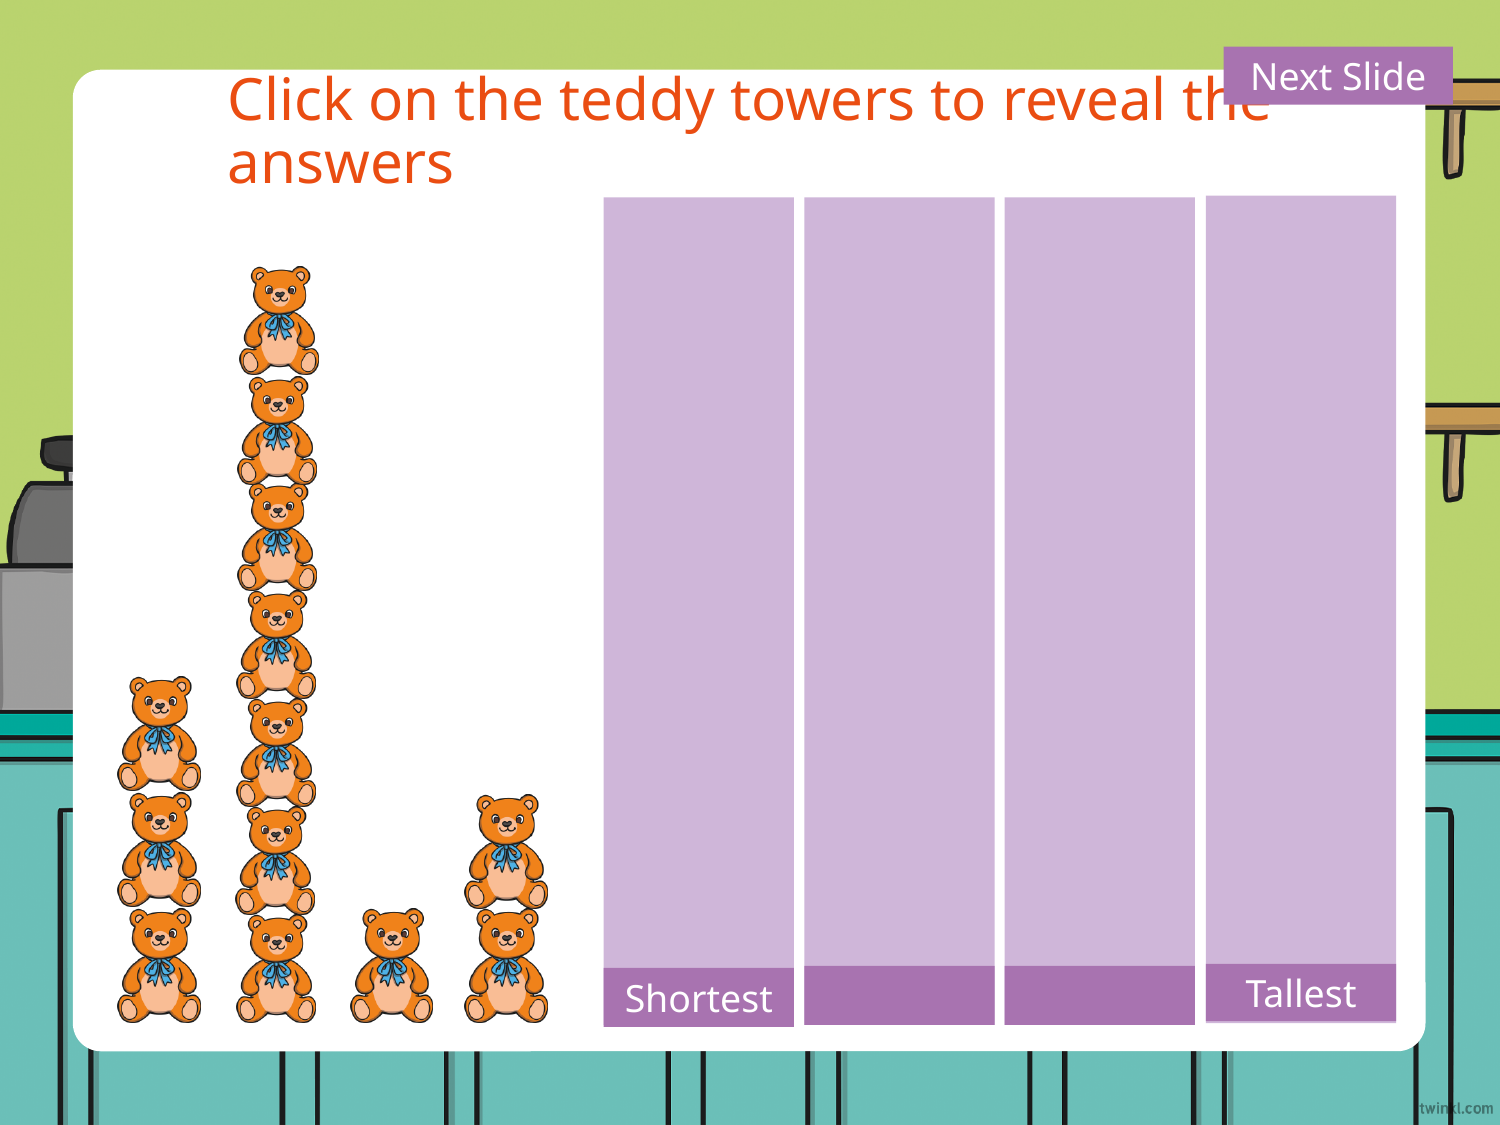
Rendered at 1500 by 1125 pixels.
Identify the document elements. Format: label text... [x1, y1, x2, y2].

text_box [803, 196, 996, 965]
text_box [1004, 965, 1196, 1026]
text_box Next Slide [1223, 46, 1454, 106]
title Click on the teddy towers to reveal the answers [74, 50, 1426, 217]
picture [0, 0, 1500, 1125]
text_box [803, 965, 996, 1026]
text_box [1205, 194, 1397, 963]
text_box [1004, 196, 1196, 965]
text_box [464, 794, 548, 1023]
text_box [235, 266, 319, 1023]
text_box [603, 196, 795, 967]
text_box Tallest [1205, 963, 1397, 1022]
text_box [117, 676, 201, 1023]
text_box Shortest [603, 967, 795, 1028]
